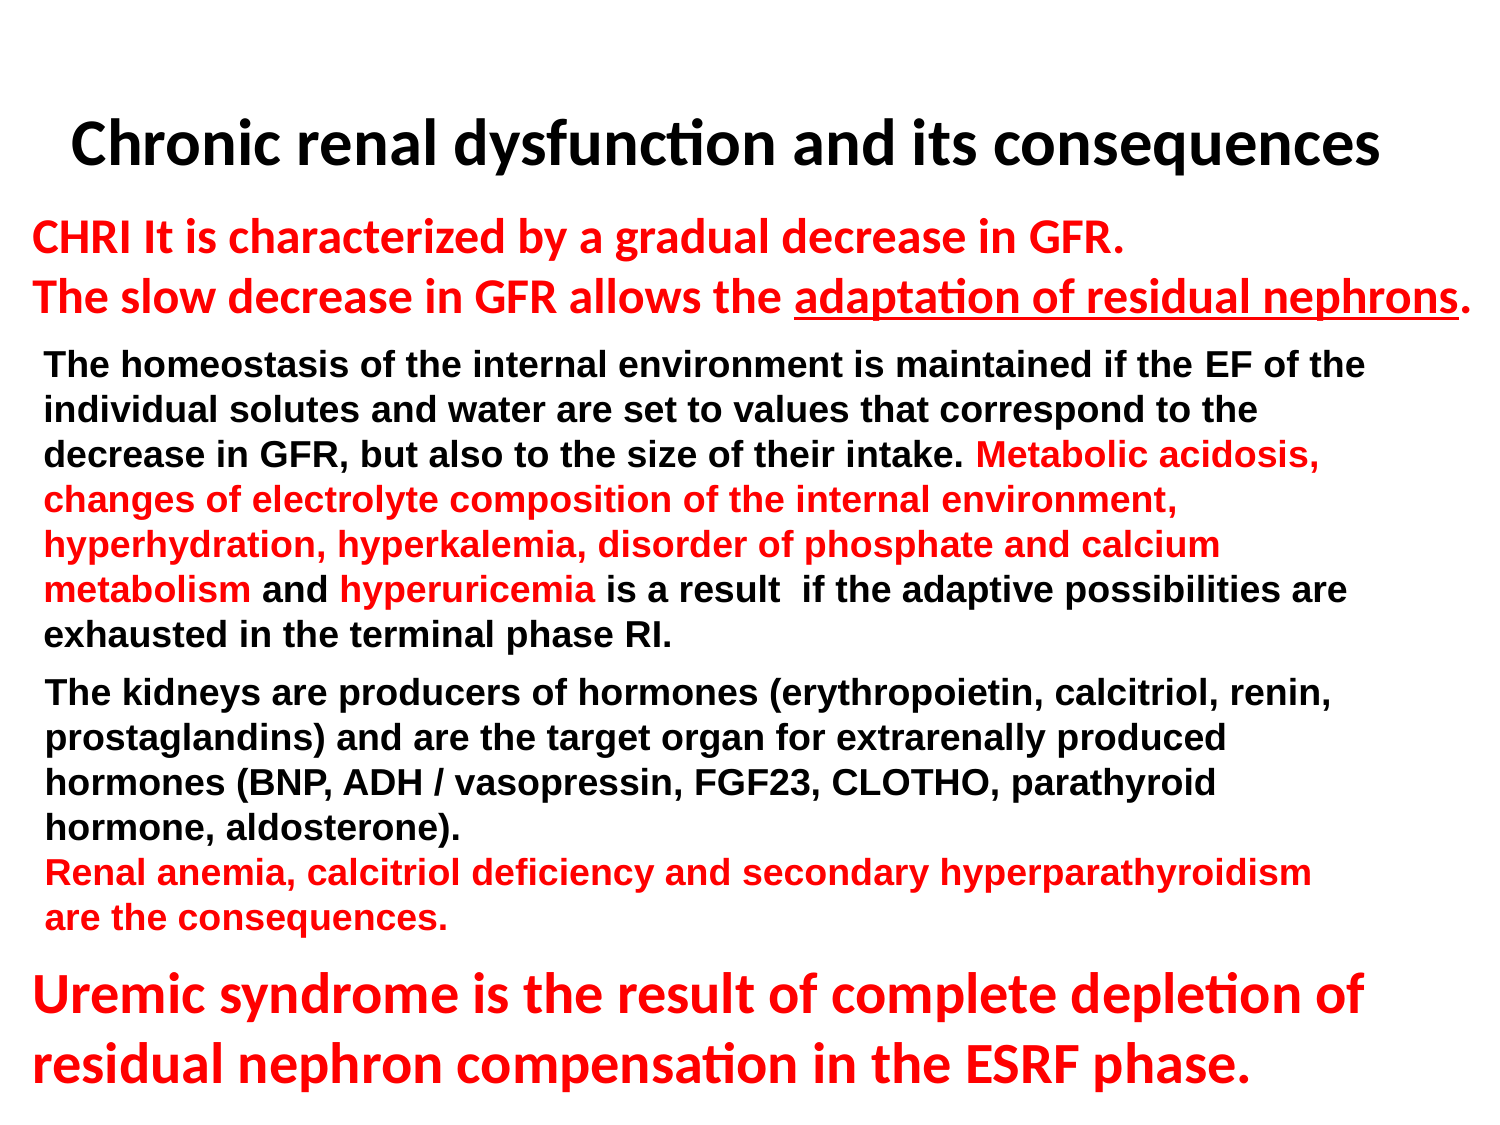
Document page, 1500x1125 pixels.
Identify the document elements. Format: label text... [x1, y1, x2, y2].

text_box The homeostasis of the internal environment is maintained if the EF of the individual solutes and water are set to values that correspond to the decrease in GFR, but also to the size of their intake. Metabolic acidosis, changes of electrolyte composition of the internal environment, hyperhydration, hyperkalemia, disorder of phosphate and calcium metabolism and hyperuricemia is a result if the adaptive possibilities are exhausted in the terminal phase RI. [28, 332, 1435, 663]
text_box Uremic syndrome is the result of complete depletion of residual nephron compensation in the ESRF phase. [17, 947, 1483, 1103]
title Chronic renal dysfunction and its consequences [29, 45, 1425, 196]
text_box CHRI It is characterized by a gradual decrease in GFR. The slow decrease in GFR allows the adaptation of residual nephrons. [17, 196, 1500, 331]
text_box The kidneys are producers of hormones (erythropoietin, calcitriol, renin, prostaglandins) and are the target organ for extrarenally produced hormones (BNP, ADH / vasopressin, FGF23, CLOTHO, parathyroid hormone, aldosterone). Renal anemia, calcitriol deficiency and secondary hyperparathyroidism are the consequences. [29, 660, 1353, 945]
